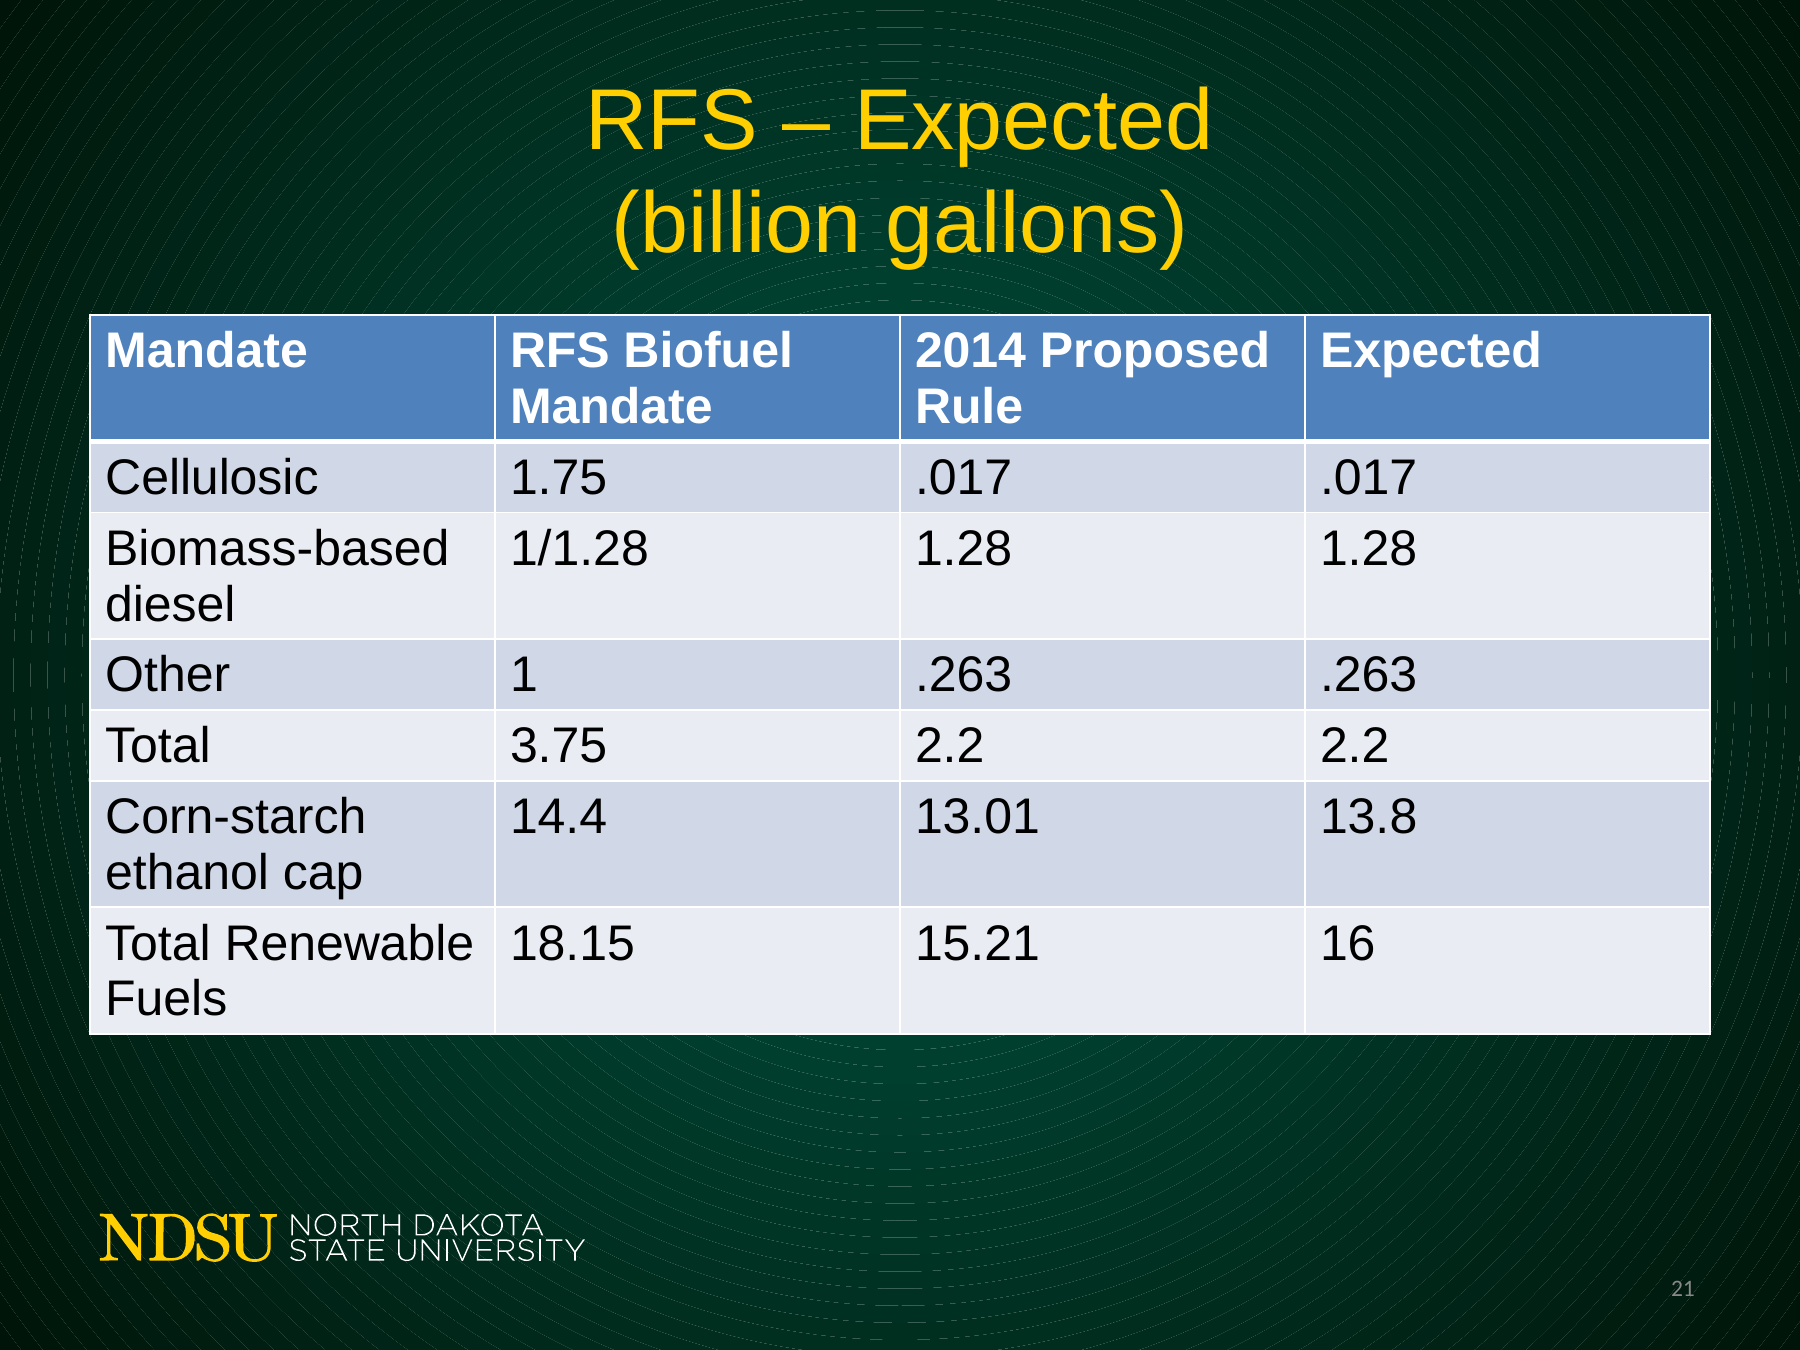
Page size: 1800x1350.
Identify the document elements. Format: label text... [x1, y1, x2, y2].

table_cell 18.15 [496, 908, 899, 1033]
table_cell 1.28 [1306, 513, 1709, 638]
table_header 2014 Proposed Rule [901, 316, 1304, 439]
table_cell 1.28 [901, 513, 1304, 638]
table_cell 2.2 [901, 711, 1304, 780]
table_cell 1.75 [496, 444, 899, 512]
table_cell Other [91, 640, 494, 709]
table_cell 13.01 [901, 782, 1304, 906]
table_cell Total [91, 711, 494, 780]
table_header Mandate [91, 316, 494, 439]
slide_number 21 [1290, 1251, 1710, 1324]
table_cell 15.21 [901, 908, 1304, 1033]
table_cell .017 [1306, 444, 1709, 512]
table_header Expected [1306, 316, 1709, 439]
title RFS – Expected (billion gallons) [90, 54, 1710, 279]
table_cell .263 [1306, 640, 1709, 709]
table_cell 3.75 [496, 711, 899, 780]
table_cell Cellulosic [91, 444, 494, 512]
table_header RFS Biofuel Mandate [496, 316, 899, 439]
table_cell 14.4 [496, 782, 899, 906]
table_cell .017 [901, 444, 1304, 512]
table_cell Biomass-based diesel [91, 513, 494, 638]
table_cell 13.8 [1306, 782, 1709, 906]
table_cell 2.2 [1306, 711, 1709, 780]
table_cell Corn-starch ethanol cap [91, 782, 494, 906]
table_cell .263 [901, 640, 1304, 709]
table_cell 16 [1306, 908, 1709, 1033]
table_cell Total Renewable Fuels [91, 908, 494, 1033]
table_cell 1/1.28 [496, 513, 899, 638]
table_cell 1 [496, 640, 899, 709]
